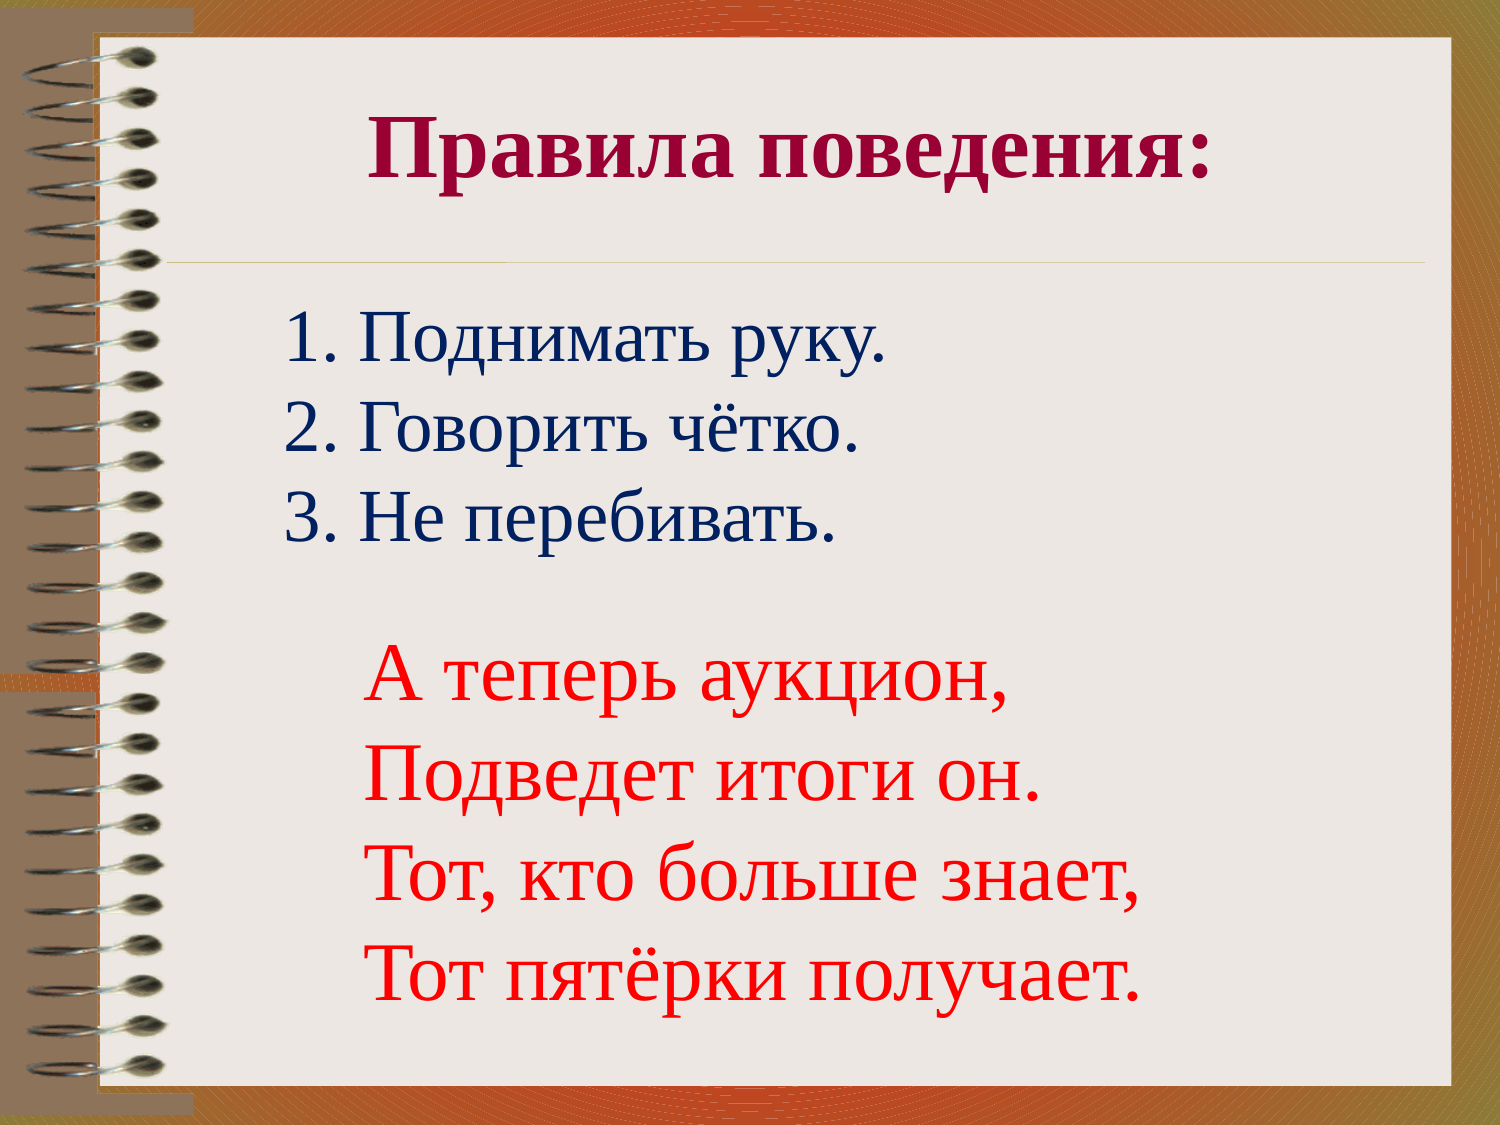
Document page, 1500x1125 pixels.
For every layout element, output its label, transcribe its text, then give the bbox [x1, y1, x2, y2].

picture [0, 692, 194, 1115]
text_box Правила поведения: [352, 78, 1232, 203]
text_box А теперь аукцион, Подведет итоги он. Тот, кто больше знает, Тот пятёрки получает. [348, 609, 1319, 1025]
text_box Поднимать руку. Говорить чётко. Не перебивать. [268, 278, 904, 564]
picture [0, 8, 194, 674]
